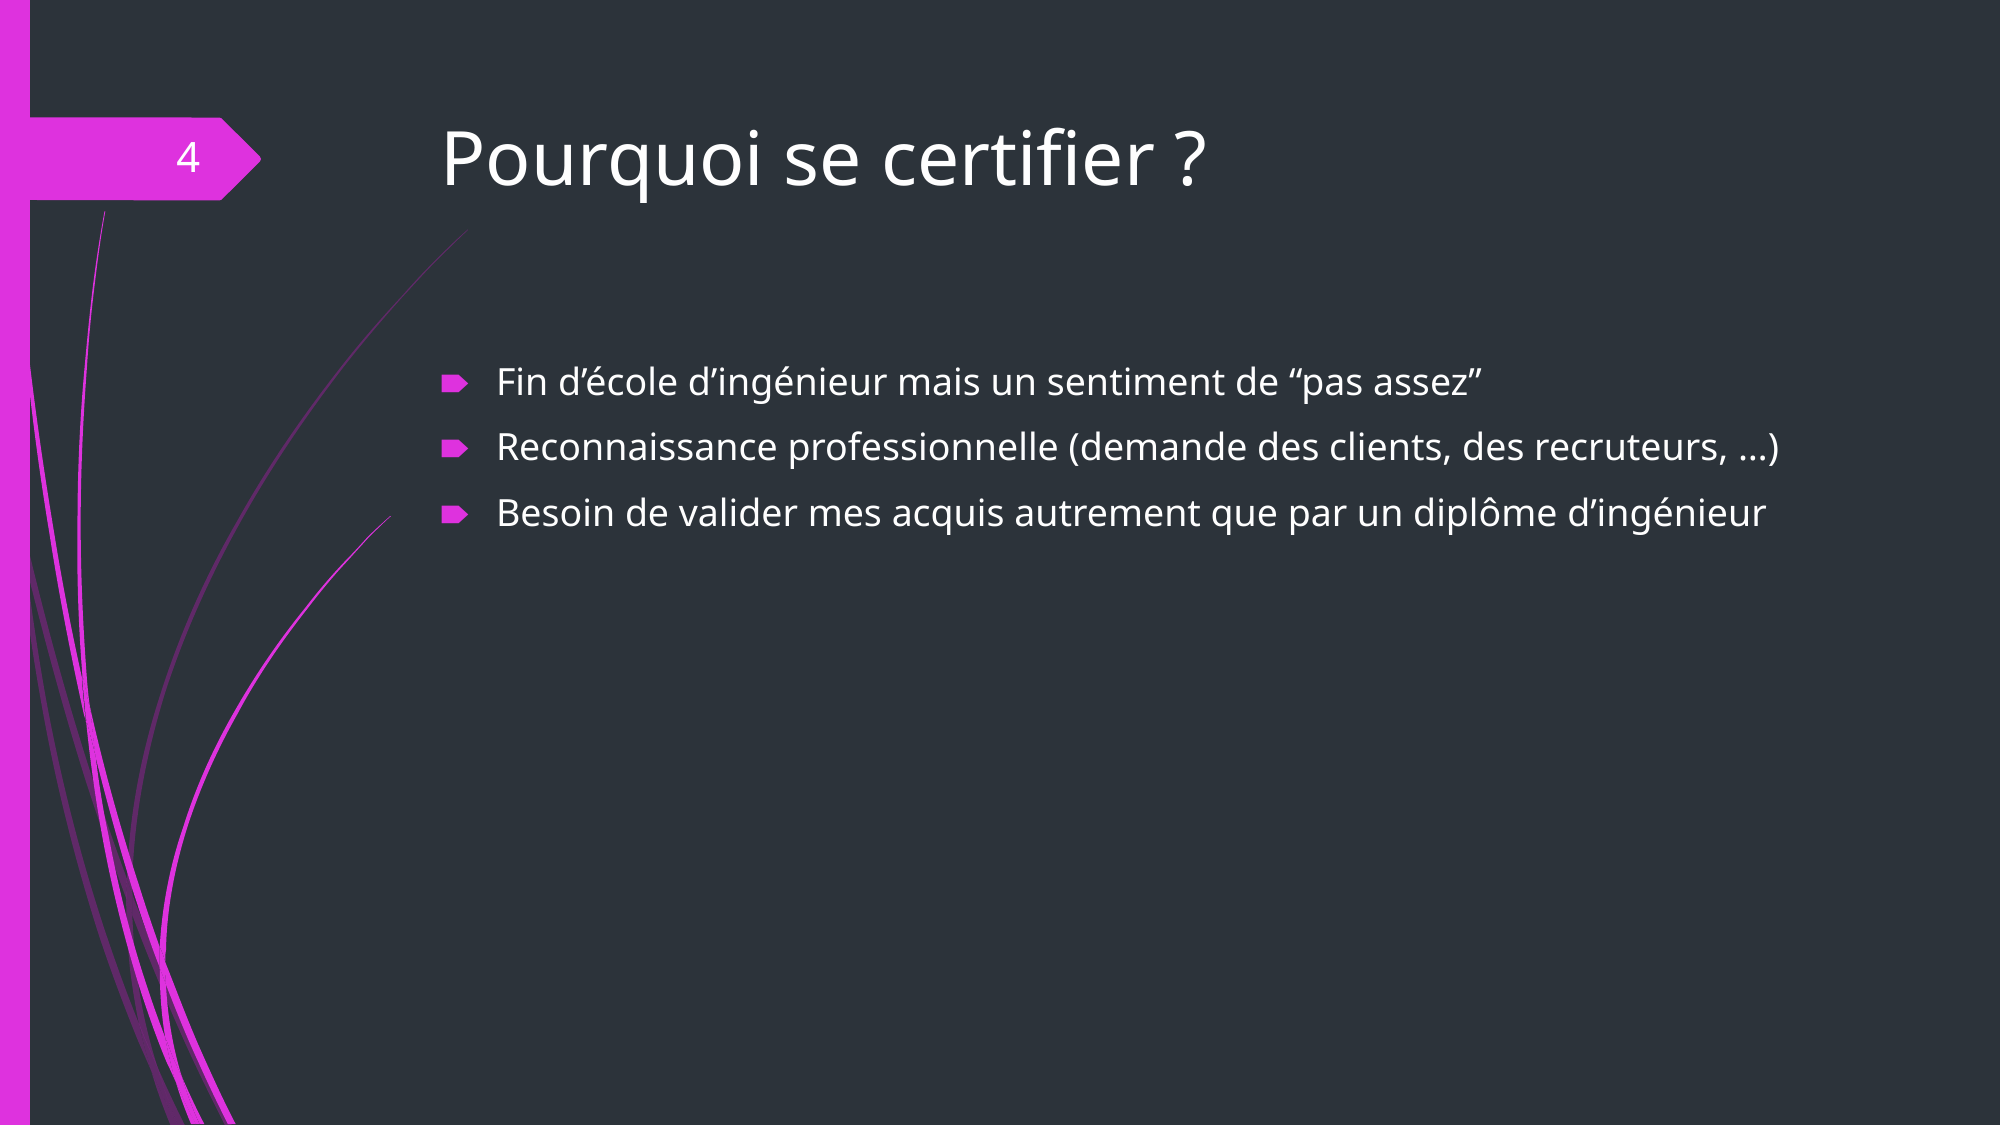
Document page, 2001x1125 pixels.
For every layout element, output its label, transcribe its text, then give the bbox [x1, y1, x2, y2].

title Pourquoi se certifier ? [425, 102, 1888, 313]
slide_number ‹#› [87, 129, 216, 190]
list Fin d’école d’ingénieur mais un sentiment de “pas assez” Reconnaissance professionnelle (demande des clients, des recruteurs, …) Besoin de valider mes acquis autrement que par un diplôme d’ingénieur [424, 350, 1888, 970]
